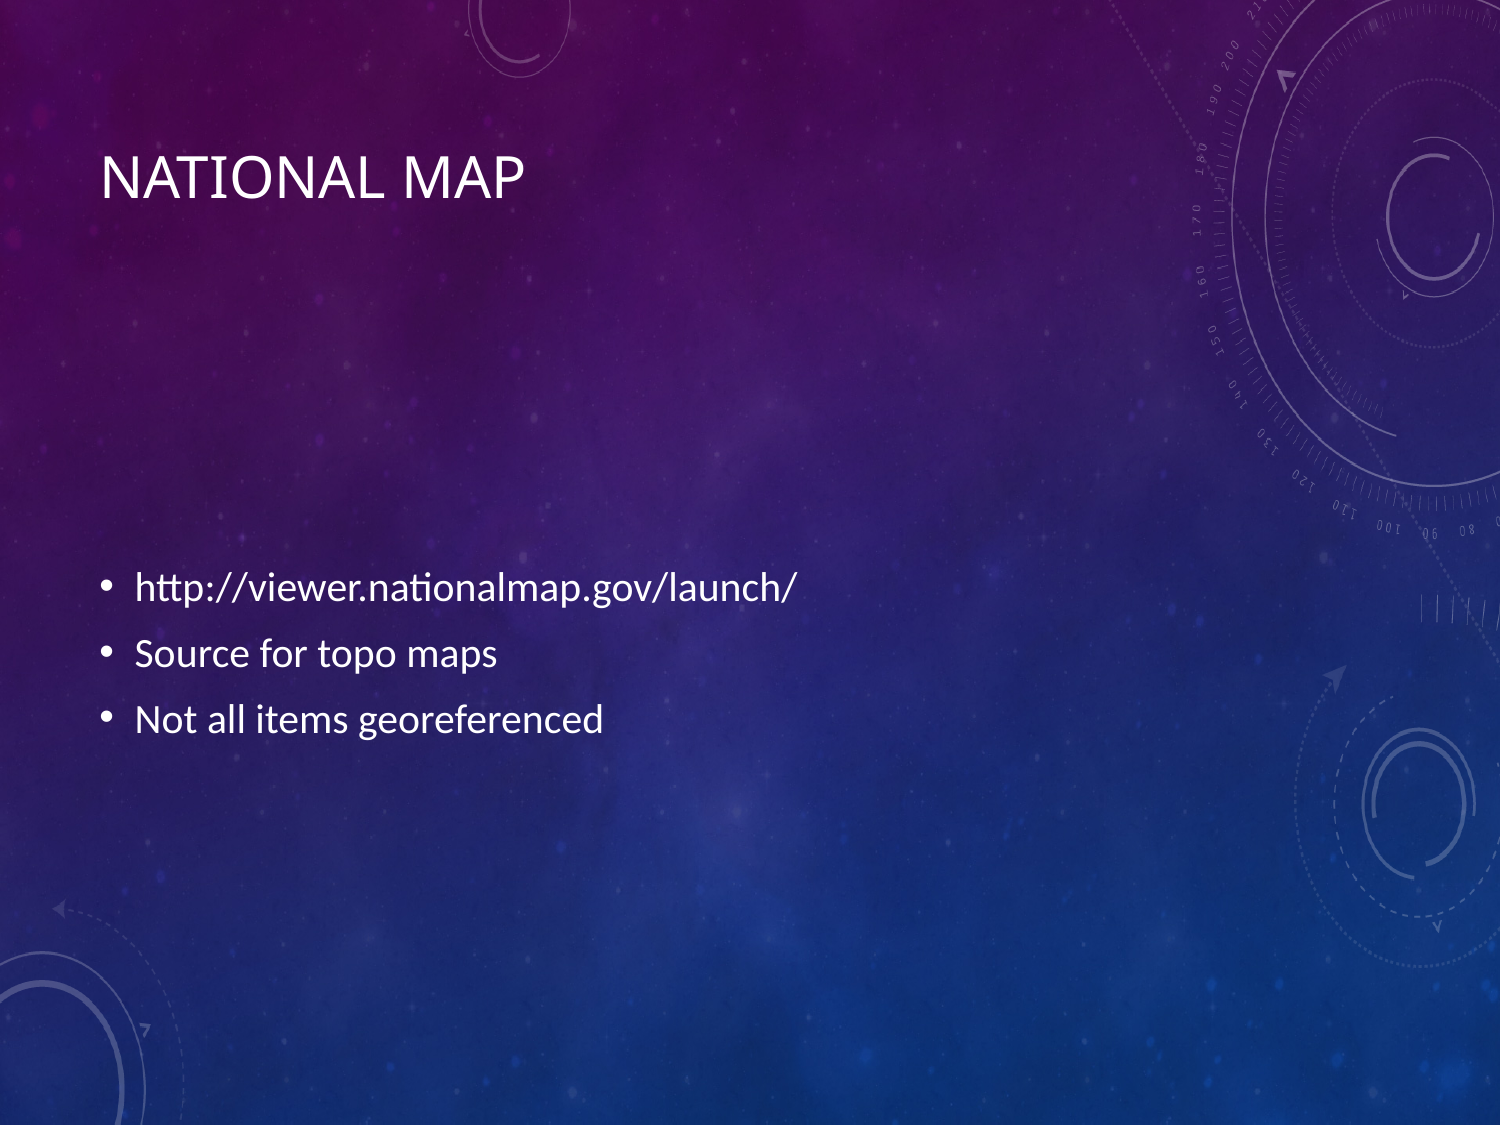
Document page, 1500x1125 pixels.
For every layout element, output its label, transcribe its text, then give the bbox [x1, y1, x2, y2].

list http://viewer.nationalmap.gov/launch/ Source for topo maps Not all items georeferenced [84, 351, 1331, 950]
picture [0, 0, 1500, 1125]
title National Map [84, 99, 1331, 250]
